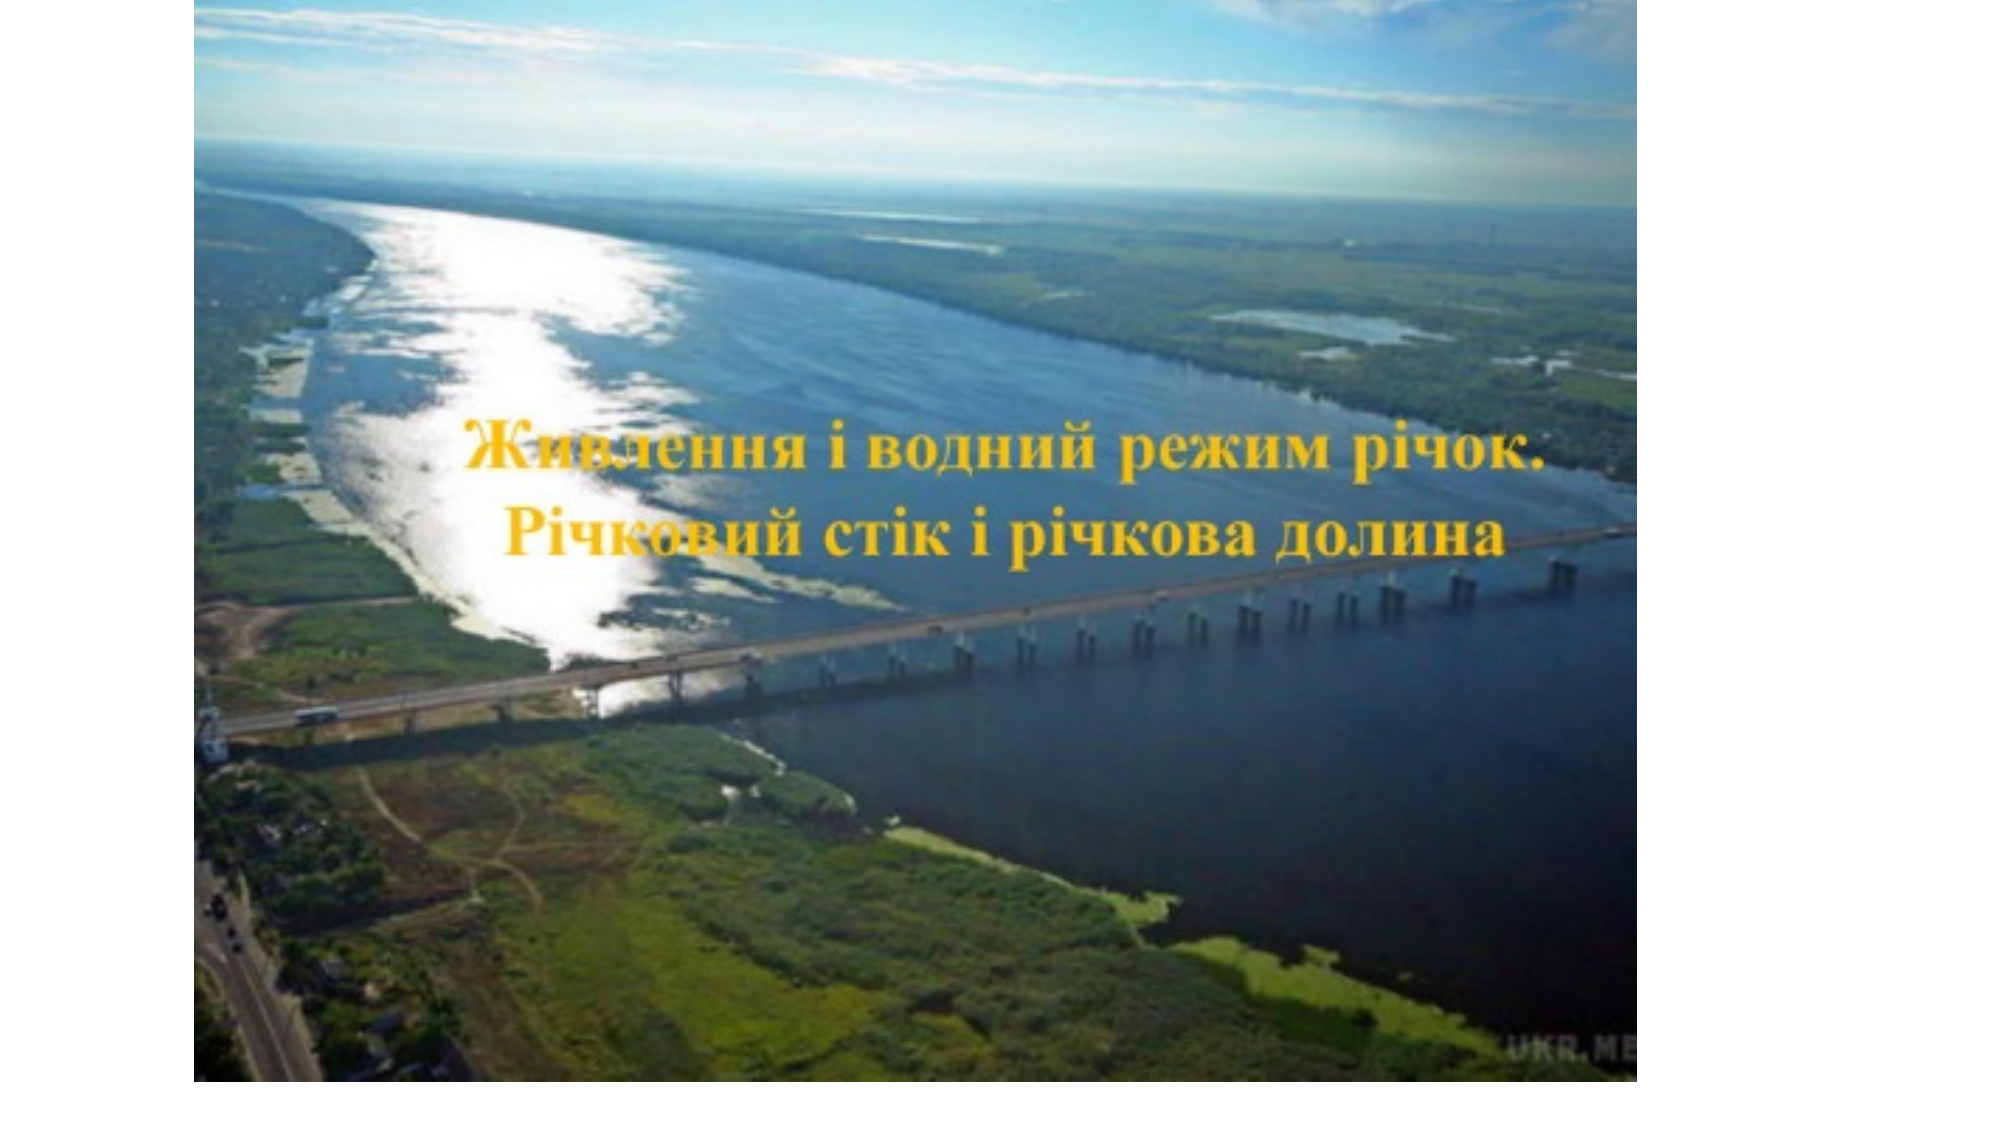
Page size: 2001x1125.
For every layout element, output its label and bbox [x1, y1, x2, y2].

list [194, 0, 1637, 1082]
